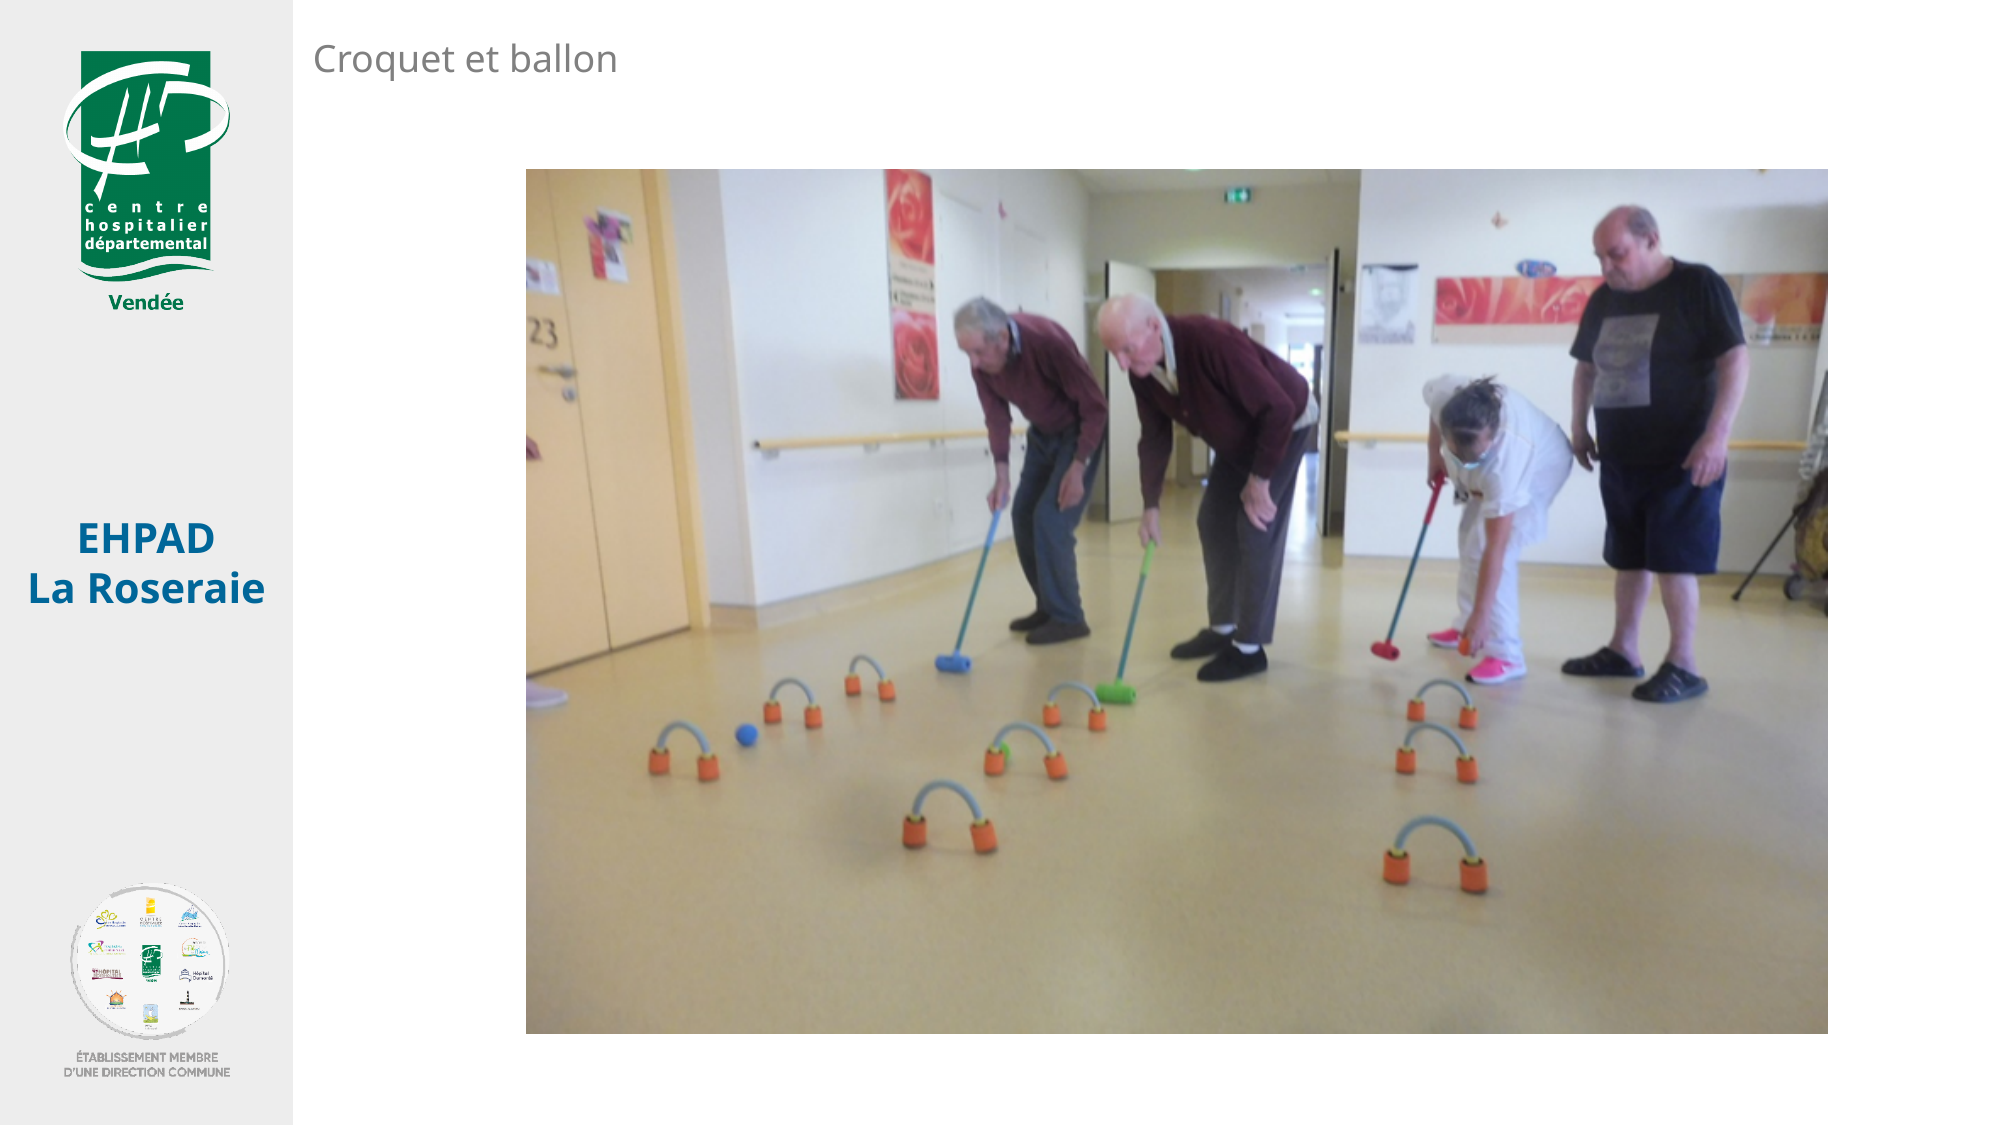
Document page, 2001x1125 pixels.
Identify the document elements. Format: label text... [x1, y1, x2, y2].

picture [63, 51, 230, 318]
picture [526, 169, 1828, 1034]
picture [41, 875, 252, 1085]
text_box Croquet et ballon [298, 27, 644, 88]
